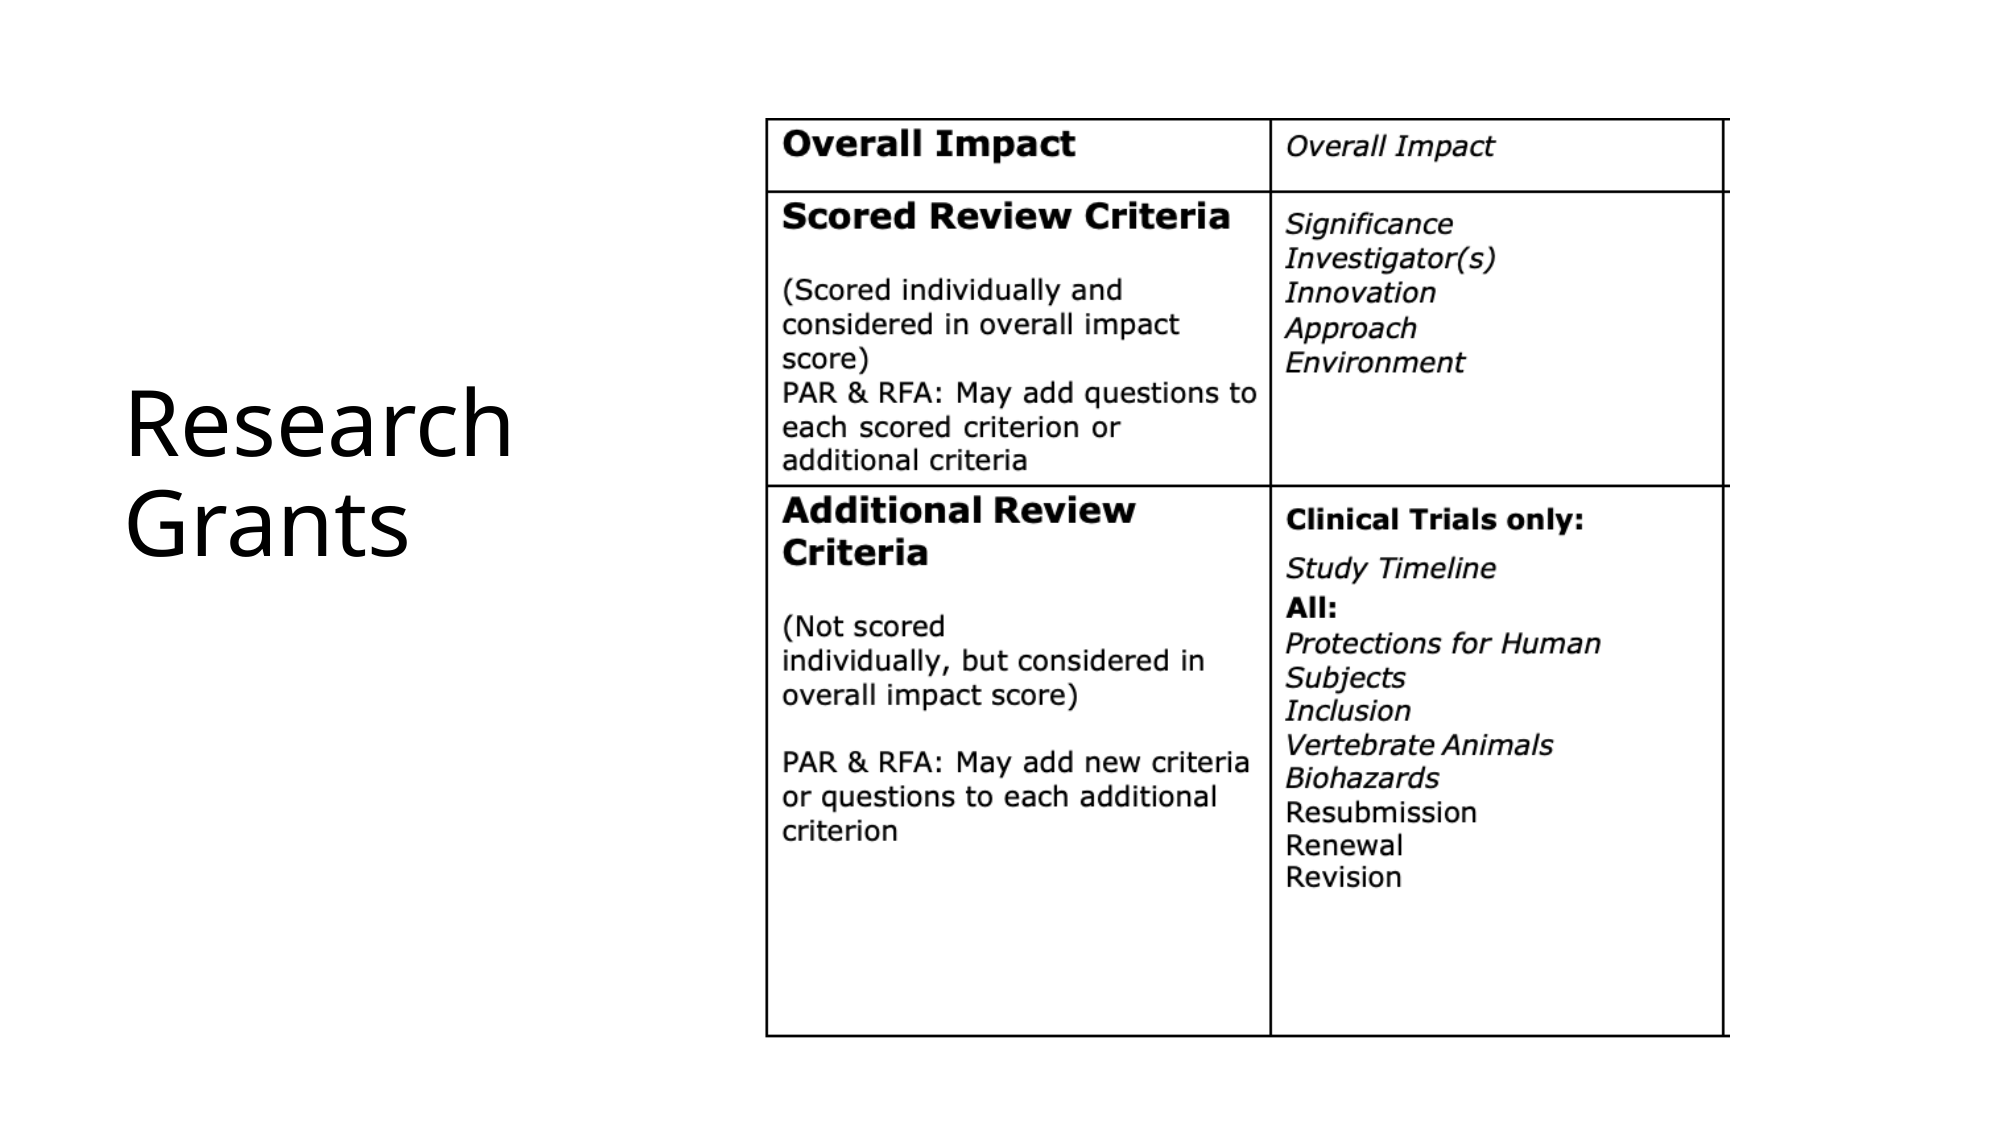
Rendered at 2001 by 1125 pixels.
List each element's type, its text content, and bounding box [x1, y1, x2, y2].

picture [758, 118, 1730, 1052]
title Research Grants [108, 368, 659, 586]
